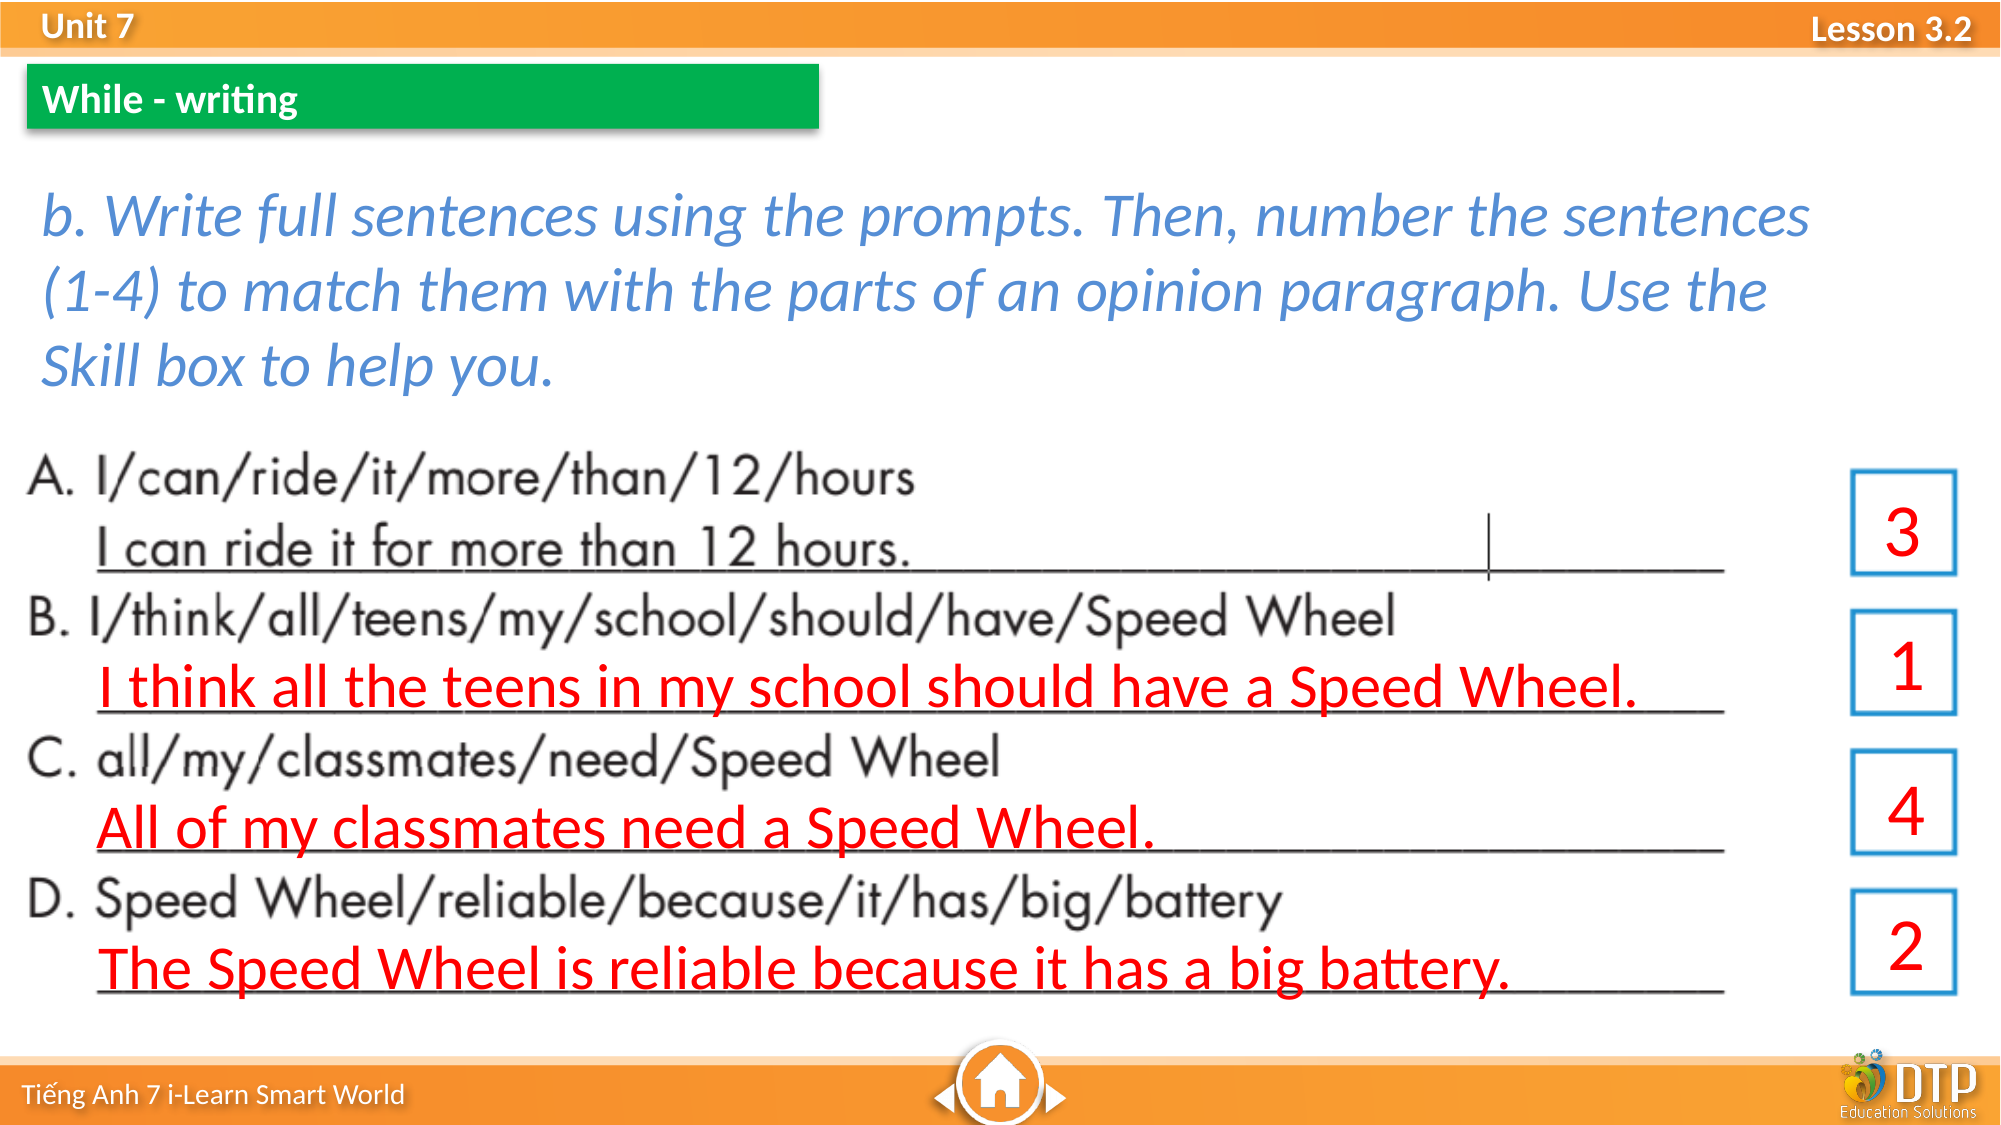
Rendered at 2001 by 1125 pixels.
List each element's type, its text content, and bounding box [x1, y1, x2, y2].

picture [0, 2, 2001, 1125]
text_box b. Write full sentences using the prompts. Then, number the sentences (1-4) to match them with the parts of an opinion paragraph. Use the Skill box to help you. [27, 167, 1894, 407]
text_box While - writing [27, 63, 819, 129]
